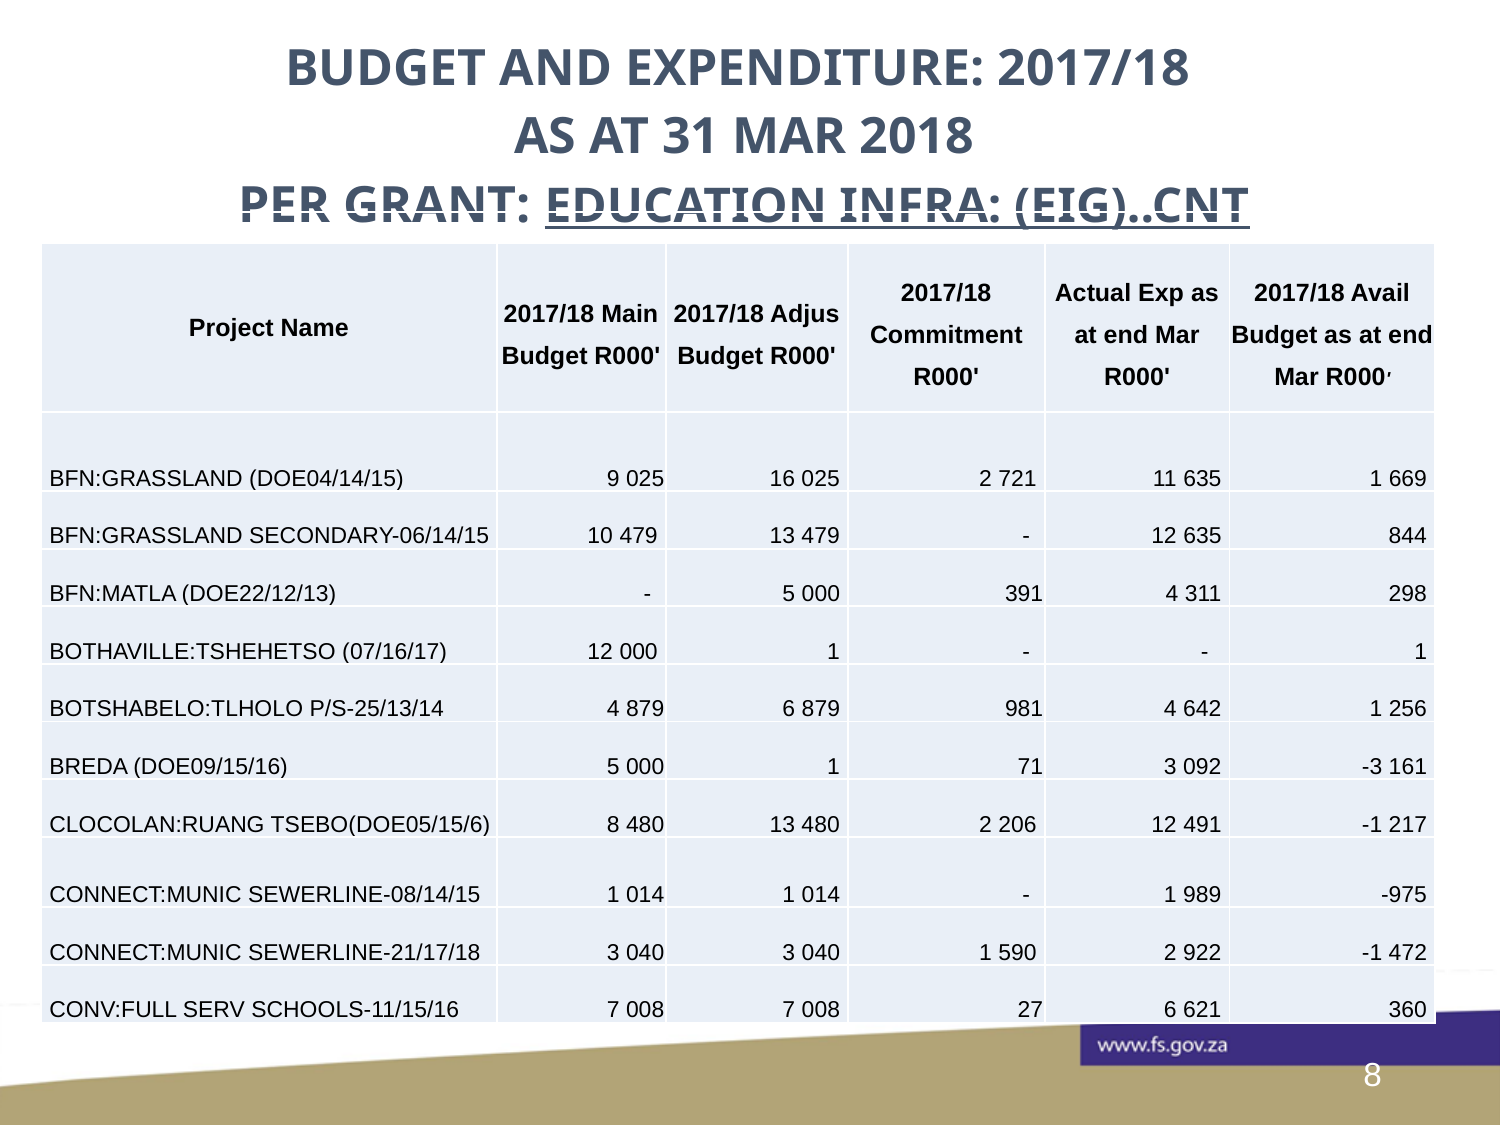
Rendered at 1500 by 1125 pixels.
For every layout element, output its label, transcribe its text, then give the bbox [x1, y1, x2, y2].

table_cell - [849, 492, 1044, 548]
table_header Budget and EXPENDITURE: 2017/18 As at 31 mar 2018 Per grant: education infra: (EIG)..cnt [42, 32, 1446, 211]
table_header 2017/18 Avail Budget as at end Mar R000' [1230, 244, 1434, 411]
table_cell 1 590 [849, 908, 1044, 964]
table_cell 8 480 [498, 780, 665, 836]
table_cell 13 479 [667, 492, 847, 548]
table_cell 844 [1230, 492, 1434, 548]
text_box [117, 137, 1500, 297]
table_cell 5 000 [498, 722, 665, 778]
table_cell 360 [1230, 966, 1434, 1022]
table_header Project Name [42, 244, 496, 411]
table_cell 298 [1230, 550, 1434, 605]
table_cell - [498, 550, 665, 605]
table_cell 1 014 [667, 838, 847, 906]
table_cell 7 008 [667, 966, 847, 1022]
table_cell - [1046, 607, 1229, 663]
slide_number 8 [1059, 1042, 1397, 1103]
table_cell BOTSHABELO:TLHOLO P/S-25/13/14 [42, 665, 496, 721]
table_cell -1 217 [1230, 780, 1434, 836]
table_cell -1 472 [1230, 908, 1434, 964]
table_cell 2 721 [849, 413, 1044, 490]
table_cell 7 008 [498, 966, 665, 1022]
table_cell 12 000 [498, 607, 665, 663]
table_cell 1 256 [1230, 665, 1434, 721]
table_cell 3 092 [1046, 722, 1229, 778]
table_cell BFN:MATLA (DOE22/12/13) [42, 550, 496, 605]
table_cell BFN:GRASSLAND (DOE04/14/15) [42, 413, 496, 490]
table_cell 1 [667, 722, 847, 778]
table_cell 2 206 [849, 780, 1044, 836]
table_cell 9 025 [498, 413, 665, 490]
table_cell 4 642 [1046, 665, 1229, 721]
table_cell - [849, 607, 1044, 663]
table_cell 27 [849, 966, 1044, 1022]
table_cell BFN:GRASSLAND SECONDARY-06/14/15 [42, 492, 496, 548]
table_cell 1 014 [498, 838, 665, 906]
table_cell BREDA (DOE09/15/16) [42, 722, 496, 778]
table_cell 2 922 [1046, 908, 1229, 964]
table_cell 4 311 [1046, 550, 1229, 605]
table_cell 981 [849, 665, 1044, 721]
table_cell 12 491 [1046, 780, 1229, 836]
table_cell 6 879 [667, 665, 847, 721]
table_cell CONV:FULL SERV SCHOOLS-11/15/16 [42, 966, 496, 1022]
table_cell 71 [849, 722, 1044, 778]
table_cell - [849, 838, 1044, 906]
table_cell 4 879 [498, 665, 665, 721]
table_cell 12 635 [1046, 492, 1229, 548]
table_cell 3 040 [667, 908, 847, 964]
table_cell 3 040 [498, 908, 665, 964]
table_cell -3 161 [1230, 722, 1434, 778]
table_cell 1 669 [1230, 413, 1434, 490]
table_cell 391 [849, 550, 1044, 605]
table_cell CONNECT:MUNIC SEWERLINE-08/14/15 [42, 838, 496, 906]
table_cell 5 000 [667, 550, 847, 605]
table_cell -975 [1230, 838, 1434, 906]
table_header 2017/18 Adjus Budget R000' [667, 244, 847, 411]
table_cell CONNECT:MUNIC SEWERLINE-21/17/18 [42, 908, 496, 964]
table_cell 16 025 [667, 413, 847, 490]
table_cell 1 [667, 607, 847, 663]
picture [0, 0, 1500, 1125]
table_header 2017/18 Main Budget R000' [498, 244, 665, 411]
table_cell 1 [1230, 607, 1434, 663]
table_cell 6 621 [1046, 966, 1229, 1022]
table_header 2017/18 Commitment R000' [849, 244, 1044, 411]
table_cell BOTHAVILLE:TSHEHETSO (07/16/17) [42, 607, 496, 663]
table_cell 11 635 [1046, 413, 1229, 490]
table_cell 1 989 [1046, 838, 1229, 906]
table_cell 10 479 [498, 492, 665, 548]
table_cell 13 480 [667, 780, 847, 836]
table_header Actual Exp as at end Mar R000' [1046, 244, 1229, 411]
table_cell CLOCOLAN:RUANG TSEBO(DOE05/15/6) [42, 780, 496, 836]
